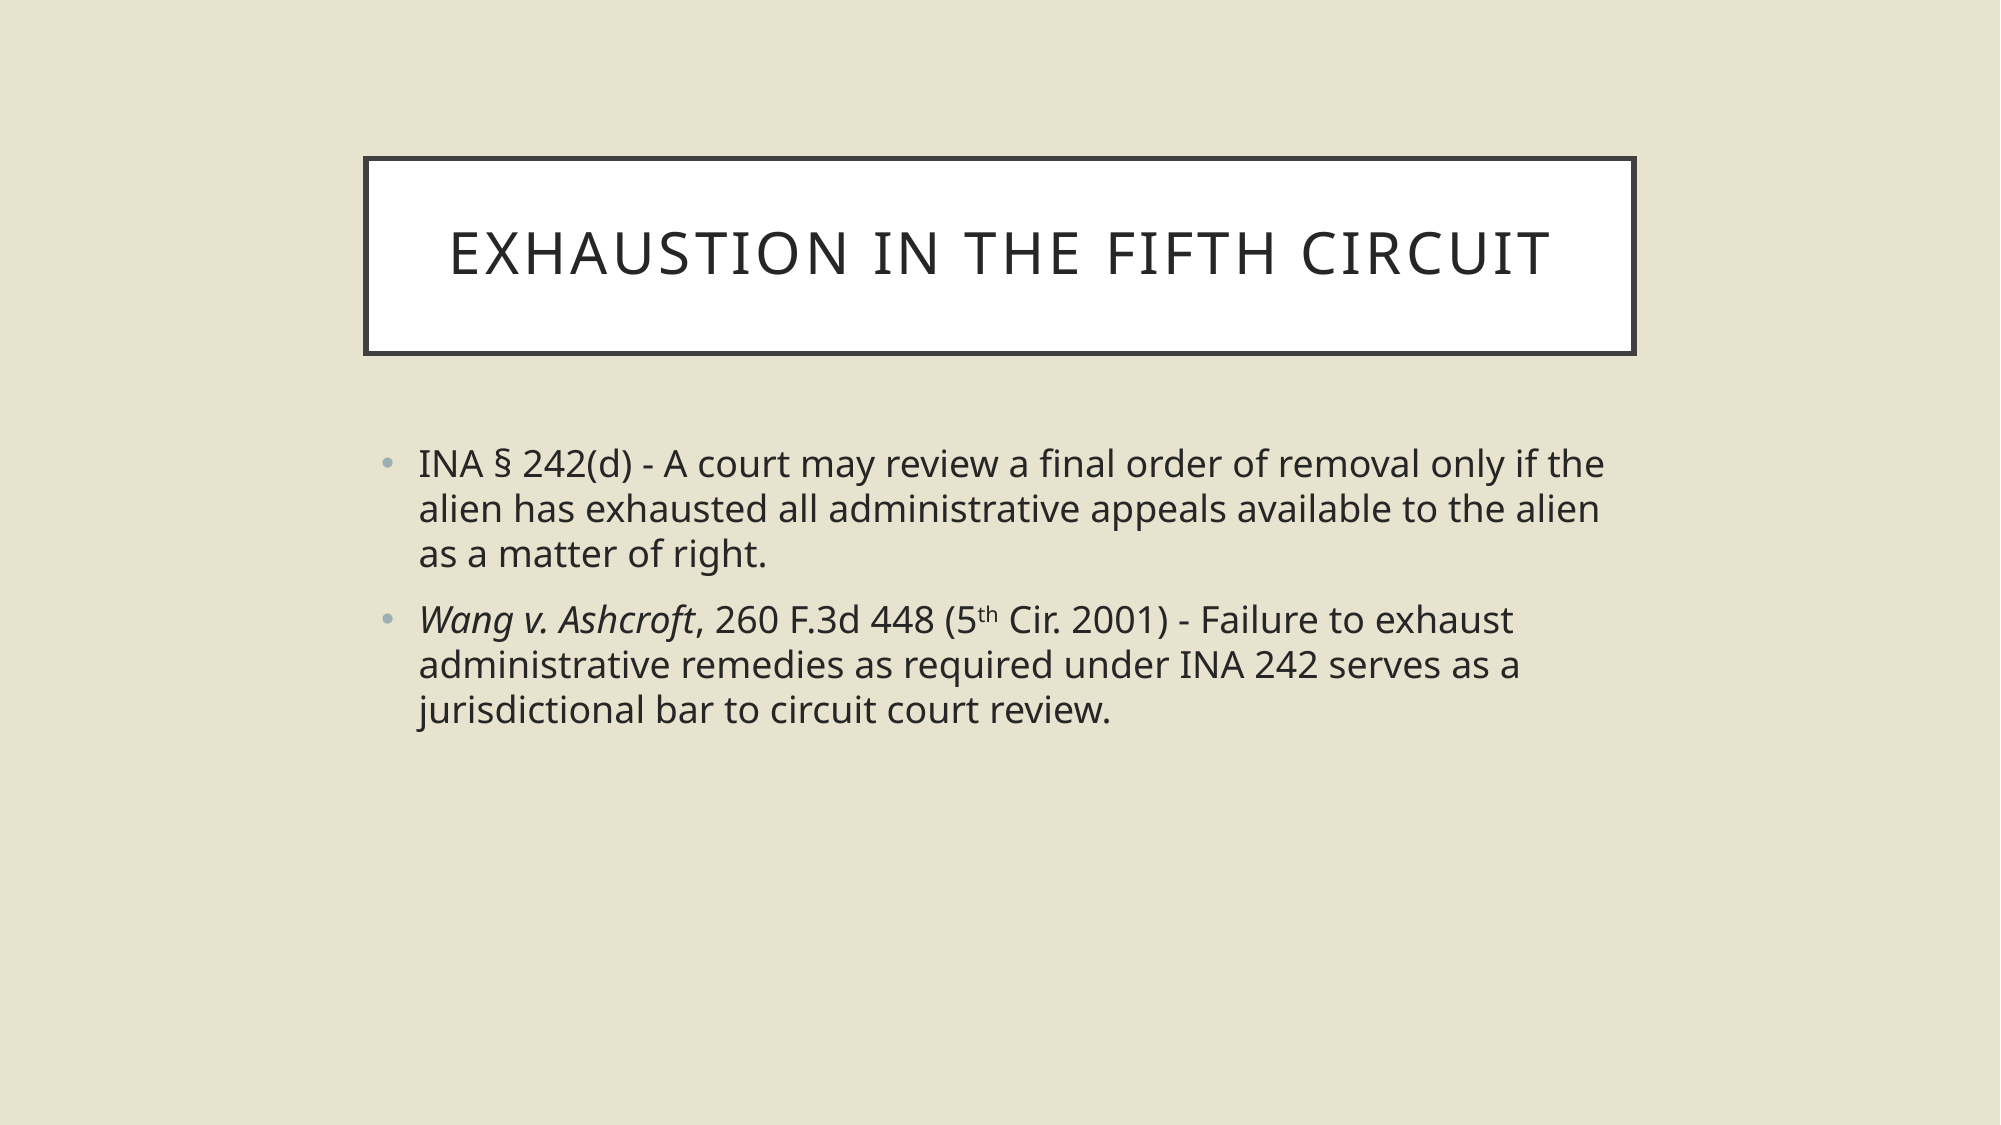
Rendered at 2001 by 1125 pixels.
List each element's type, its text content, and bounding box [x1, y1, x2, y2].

title Exhaustion in the fifth circuit [363, 156, 1637, 356]
list INA § 242(d) - A court may review a final order of removal only if the alien has exhausted all administrative appeals available to the alien as a matter of right. Wang v. Ashcroft, 260 F.3d 448 (5th Cir. 2001) - Failure to exhaust administrative remedies as required under INA 242 serves as a jurisdictional bar to circuit court review. [366, 432, 1634, 942]
